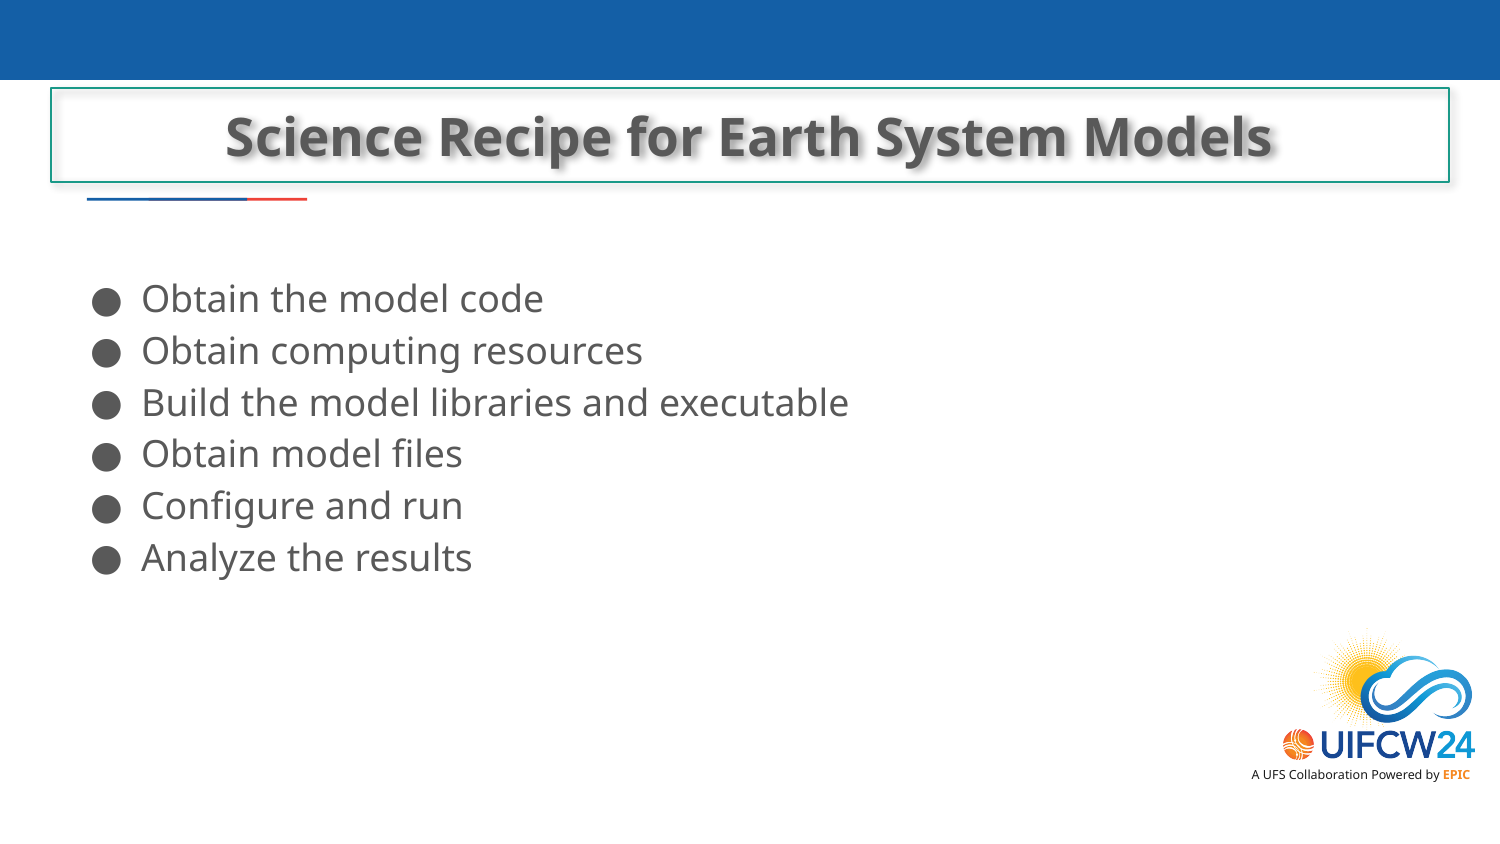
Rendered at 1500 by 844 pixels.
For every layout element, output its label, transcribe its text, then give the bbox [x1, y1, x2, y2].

title Science Recipe for Earth System Models [51, 87, 1449, 182]
picture [1449, 628, 1475, 753]
text_box Obtain the model code Obtain computing resources Build the model libraries and executable Obtain model files Configure and run Analyze the results [51, 253, 1449, 814]
picture [1449, 753, 1475, 760]
